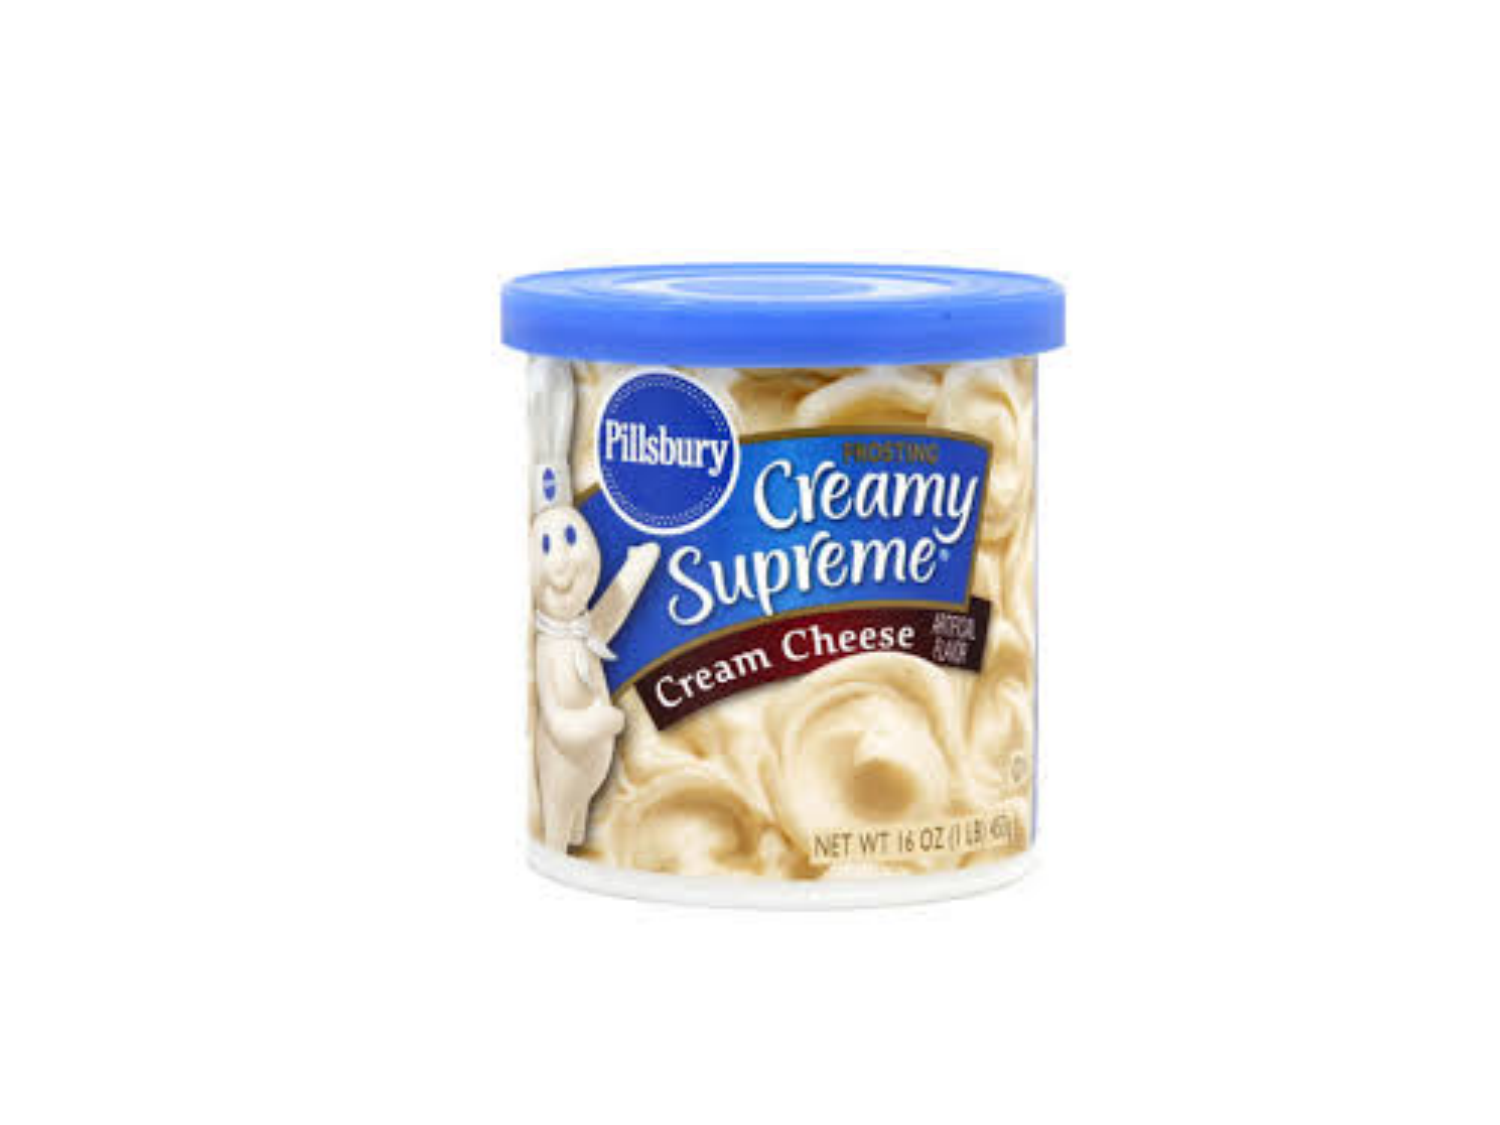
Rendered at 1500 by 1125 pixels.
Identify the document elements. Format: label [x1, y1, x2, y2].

picture [444, 248, 1125, 929]
